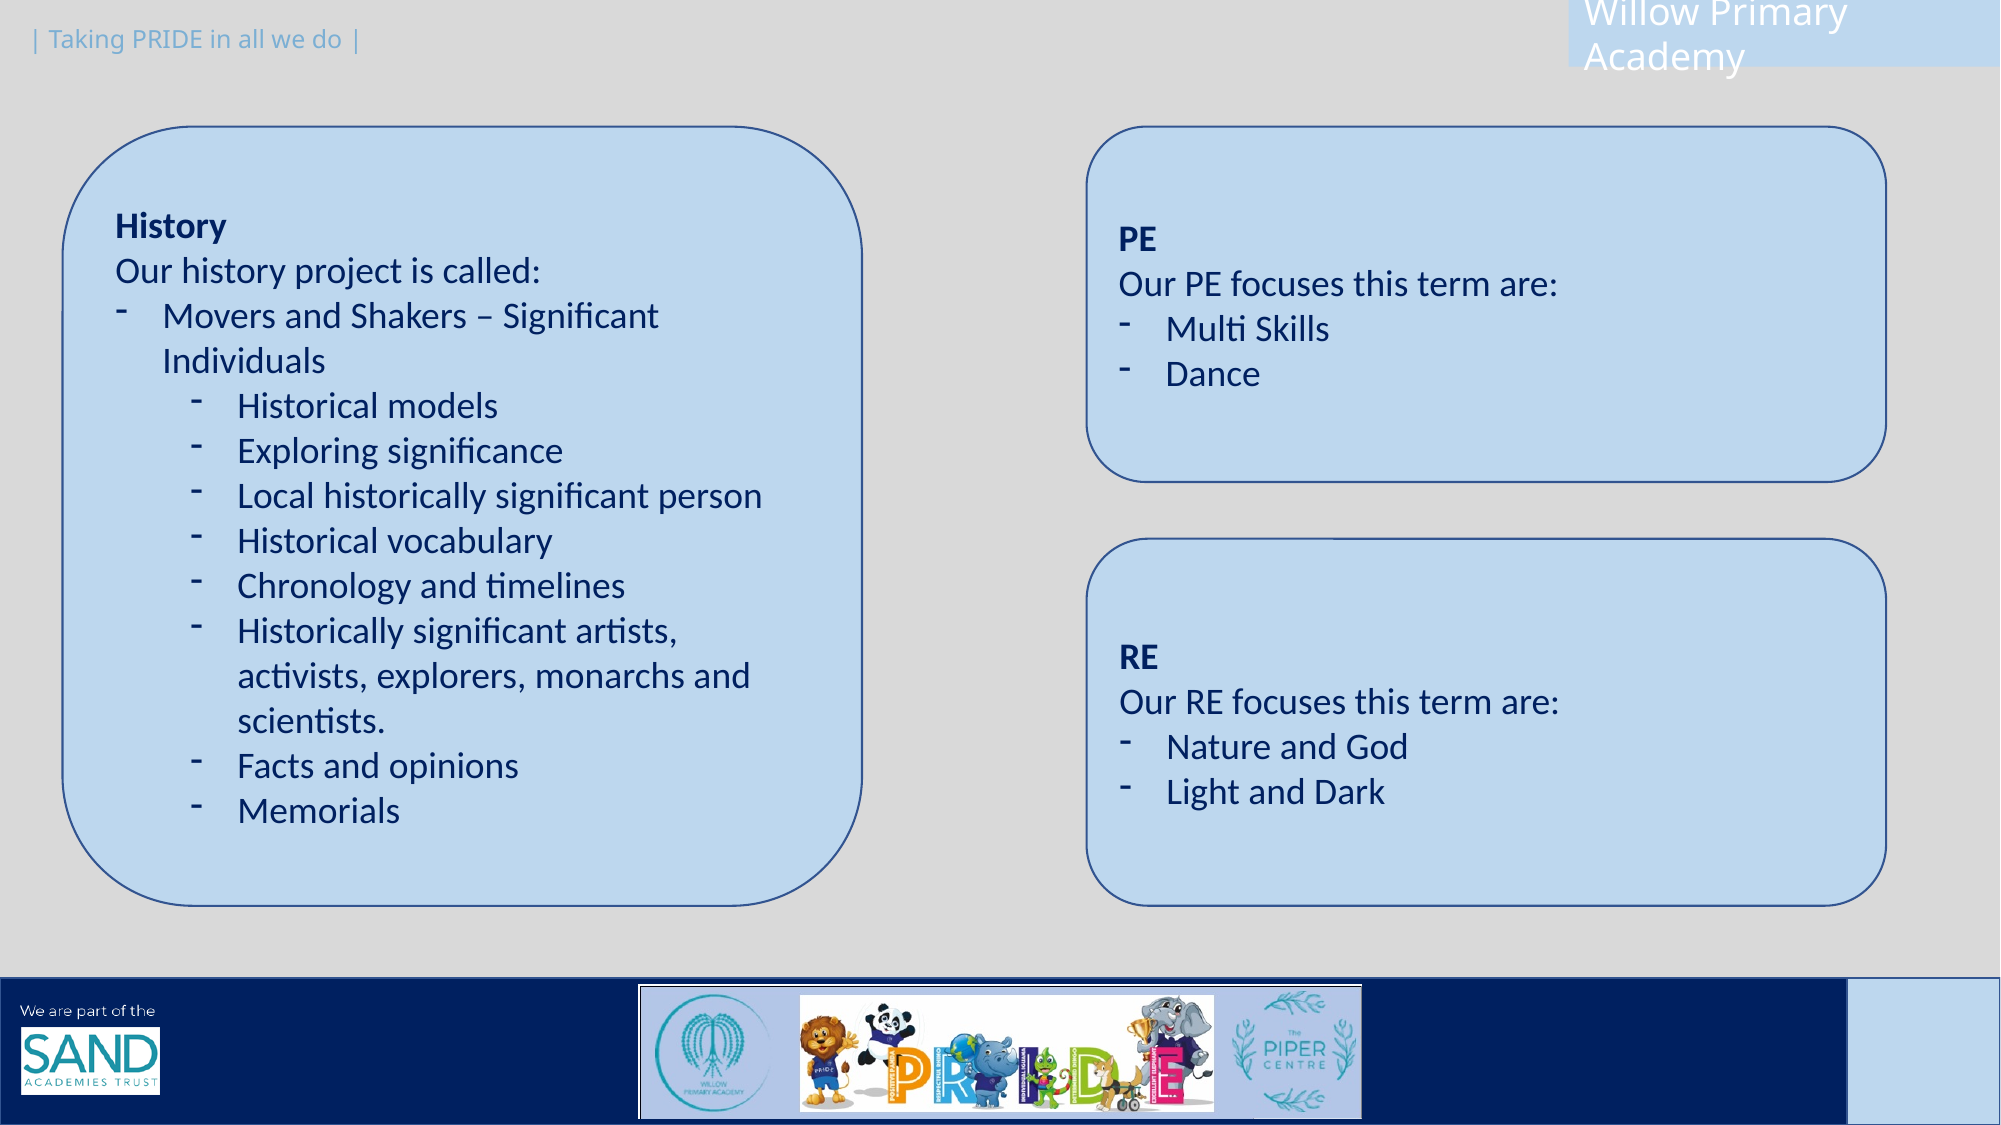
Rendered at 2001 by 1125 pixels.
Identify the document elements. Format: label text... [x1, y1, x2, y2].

text_box PE Our PE focuses this term are: Multi Skills Dance [1085, 125, 1888, 484]
picture [638, 984, 1362, 1119]
text_box RE Our RE focuses this term are: Nature and God Light and Dark [1085, 537, 1888, 907]
text_box History Our history project is called: Movers and Shakers – Significant Individuals Historical models Exploring significance Local historically significant person Historical vocabulary Chronology and timelines Historically significant artists, activists, explorers, monarchs and scientists. Facts and opinions Memorials [61, 125, 864, 907]
picture [20, 1004, 160, 1095]
